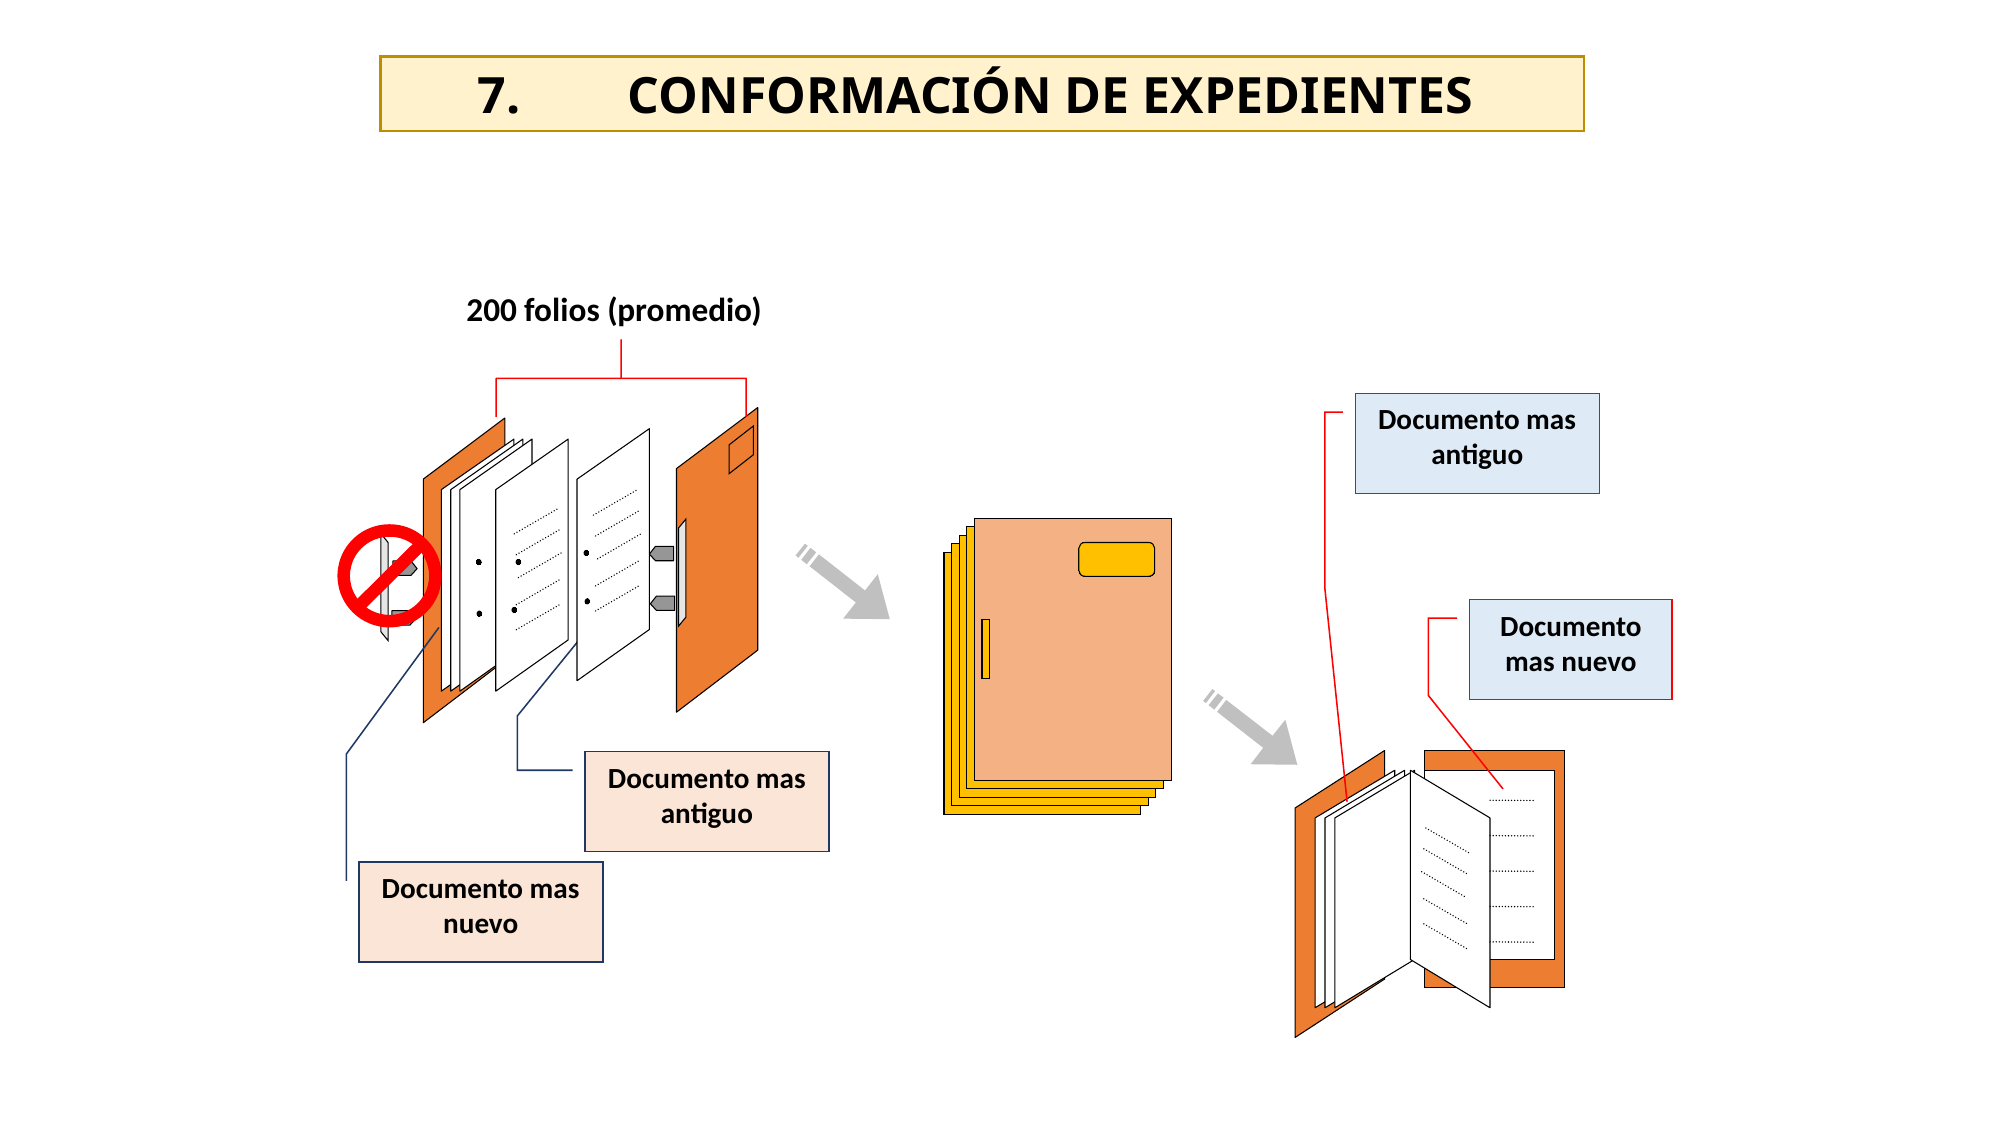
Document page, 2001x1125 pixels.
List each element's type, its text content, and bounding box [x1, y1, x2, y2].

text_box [650, 518, 686, 626]
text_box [795, 543, 890, 620]
text_box 7. CONFORMACIÓN DE EXPEDIENTES [379, 55, 1585, 132]
text_box Documento mas nuevo [358, 862, 603, 963]
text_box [495, 439, 569, 692]
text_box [449, 281, 780, 417]
text_box Documento mas antiguo [585, 751, 830, 852]
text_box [676, 417, 758, 713]
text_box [1294, 750, 1565, 1038]
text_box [1203, 689, 1298, 765]
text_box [943, 518, 1172, 815]
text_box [423, 417, 505, 723]
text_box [343, 530, 436, 622]
text_box [299, 665, 514, 756]
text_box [441, 439, 495, 692]
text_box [576, 428, 650, 681]
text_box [380, 622, 418, 641]
text_box Documento mas nuevo [1469, 599, 1673, 700]
text_box Documento mas antiguo [1355, 393, 1600, 494]
